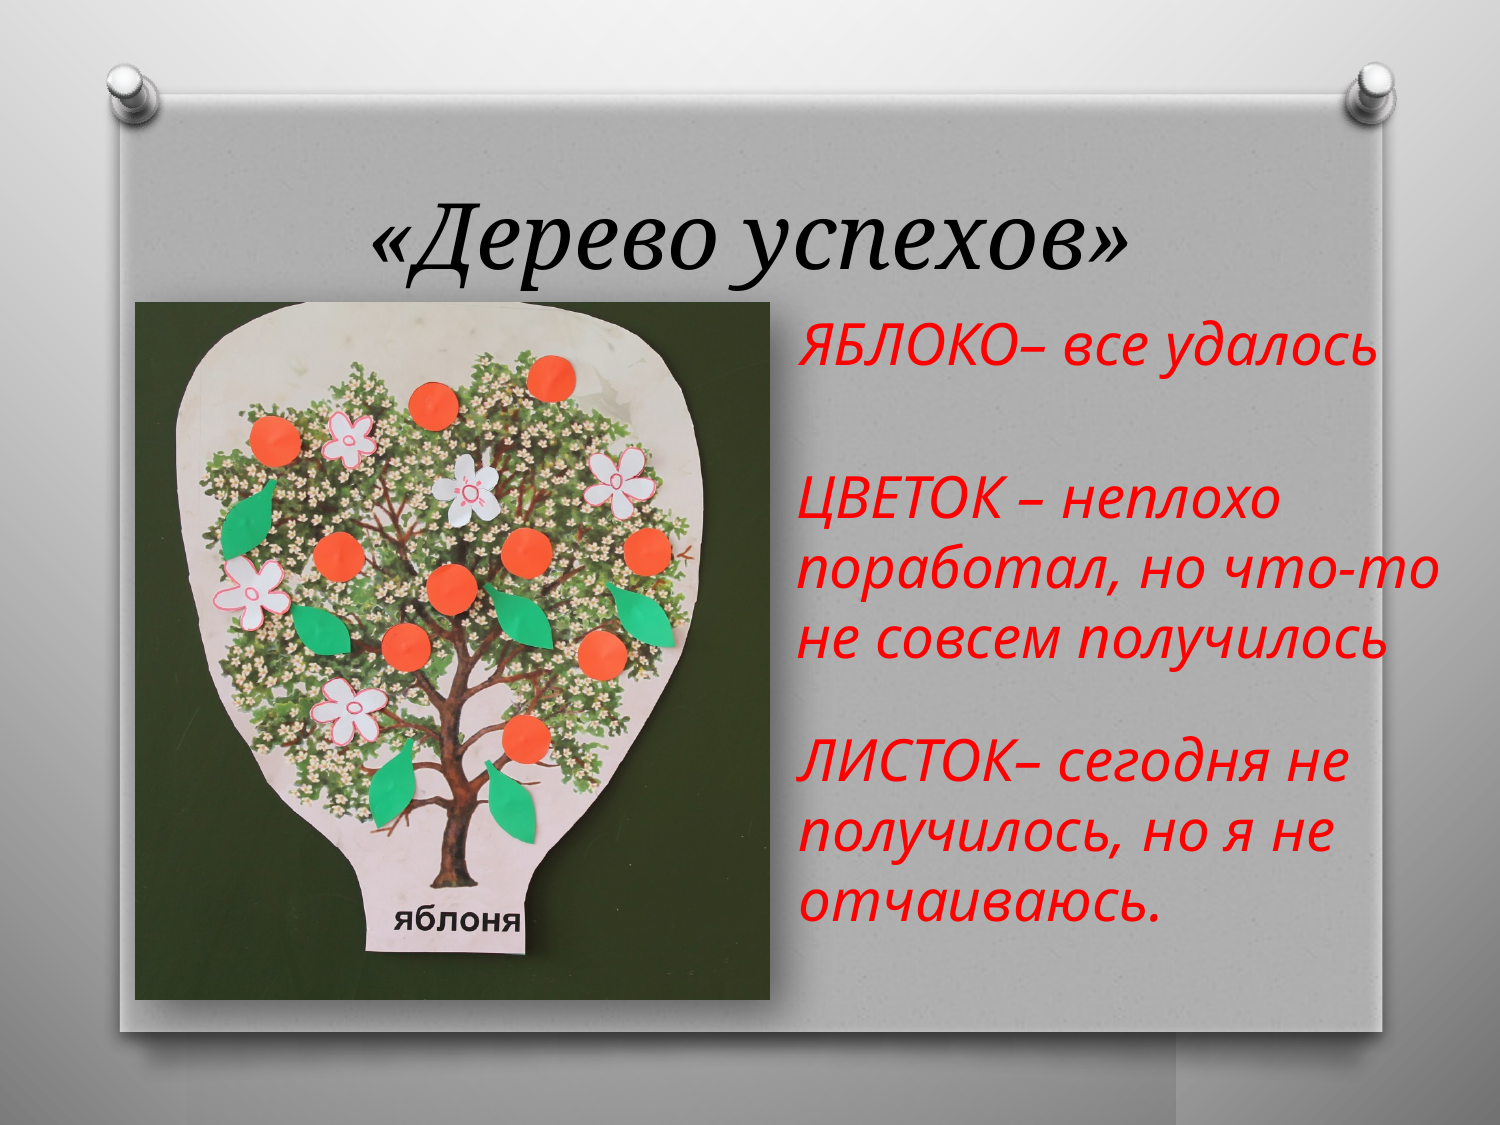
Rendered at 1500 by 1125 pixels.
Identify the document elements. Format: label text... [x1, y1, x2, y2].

picture [1317, 35, 1439, 156]
text_box ЦВЕТОК – неплохо поработал, но что-то не совсем получилось [781, 452, 1472, 678]
text_box ЛИСТОК– сегодня не получилось, но я не отчаиваюсь. [783, 716, 1500, 941]
title «Дерево успехов» [179, 134, 1323, 299]
text_box ЯБЛОКО– все удалось [785, 299, 1459, 385]
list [135, 302, 770, 1001]
picture [75, 29, 198, 153]
